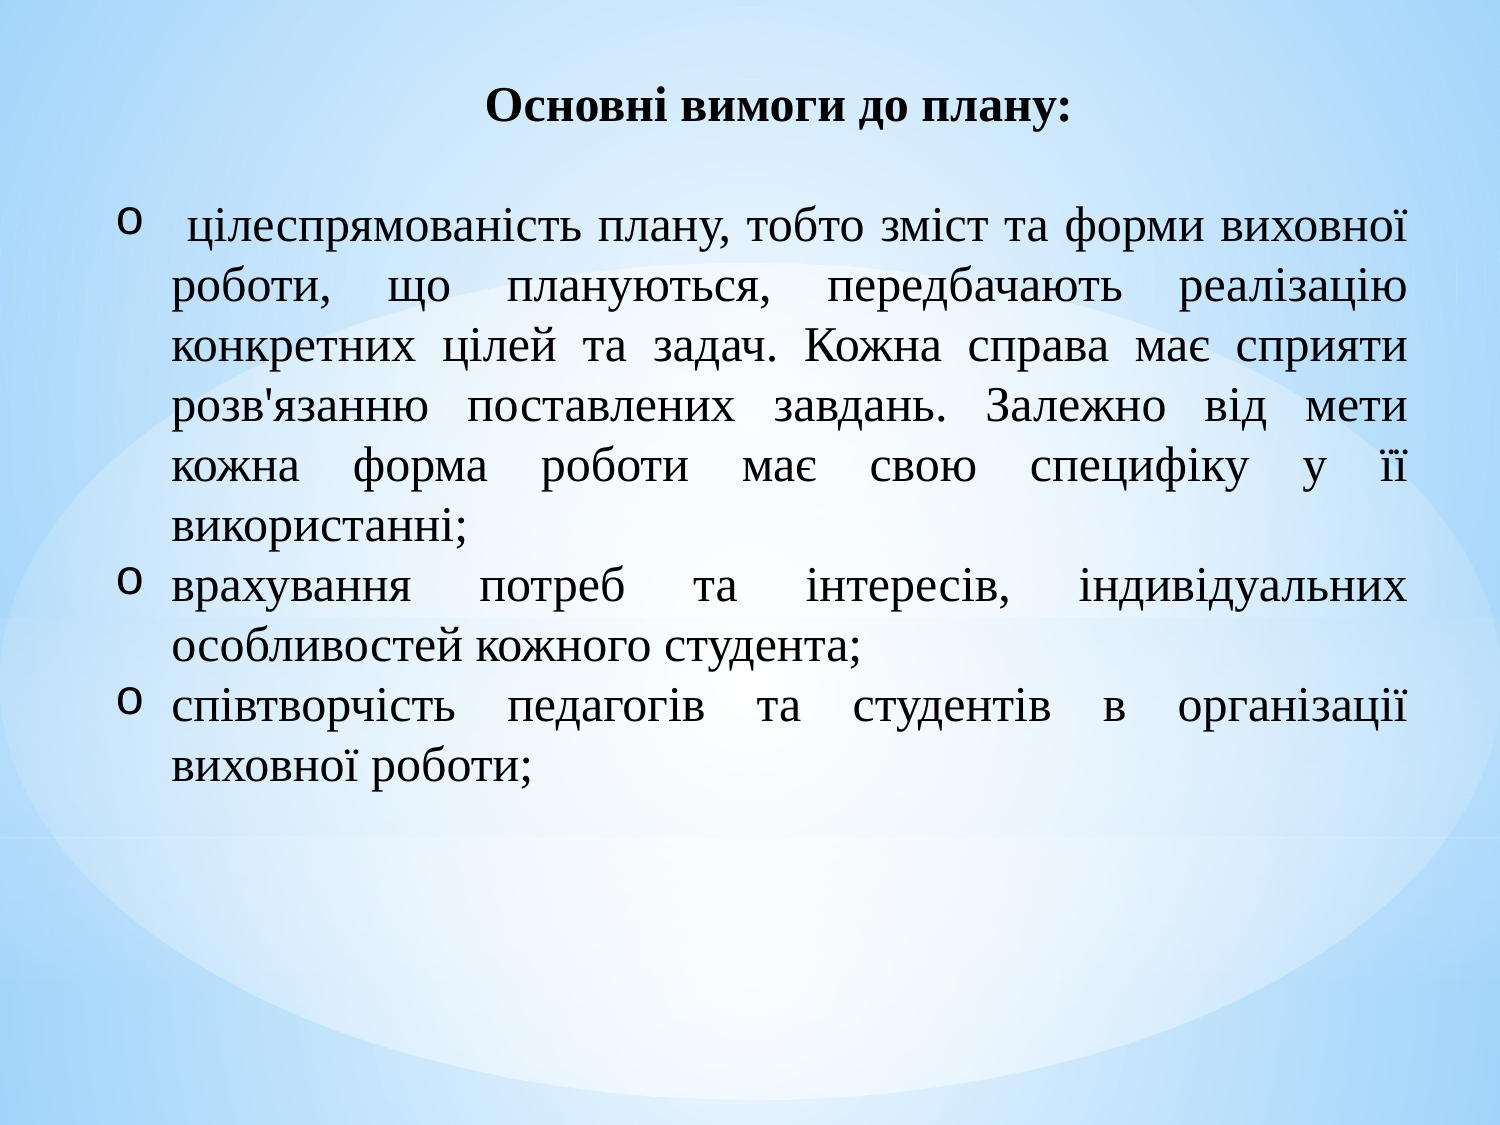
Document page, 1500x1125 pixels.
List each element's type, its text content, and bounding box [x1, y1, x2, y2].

text_box Основні вимоги до плану: [469, 63, 1089, 139]
text_box цілеспрямованість плану, тобто зміст та форми виховної роботи, що плануються, передбачають реалізацію конкретних цілей та задач. Кожна справа має сприяти розв'язанню поставлених завдань. Залежно від мети кожна форма роботи має свою специфіку у її використанні; врахування потреб та інтересів, індивідуальних особливостей кожного студента; співтворчість педагогів та студентів в організації виховної роботи; [100, 184, 1424, 860]
